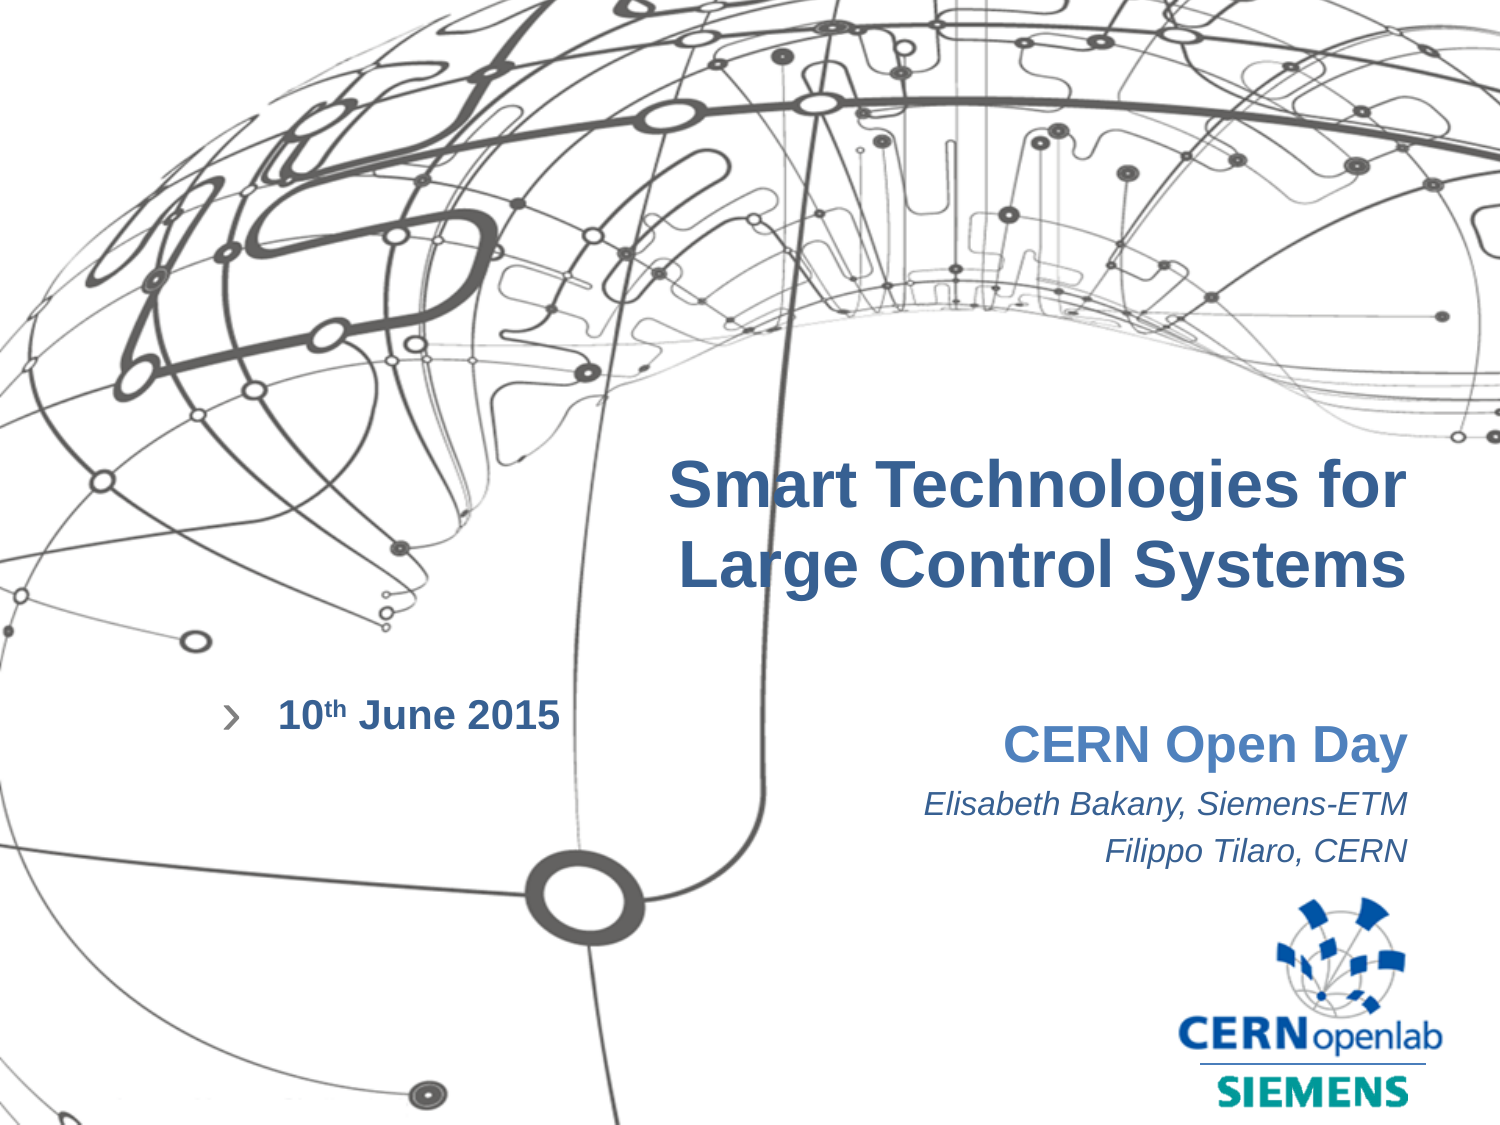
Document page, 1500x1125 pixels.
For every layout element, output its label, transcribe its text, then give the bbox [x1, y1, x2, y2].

list 10th June 2015 [206, 680, 597, 988]
title Smart Technologies for Large Control Systems [643, 384, 1424, 657]
text_box CERN Open Day [797, 574, 1424, 775]
subtitle Elisabeth Bakany, Siemens-ETM Filippo Tilaro, CERN [785, 775, 1424, 917]
picture [0, 0, 1500, 1125]
